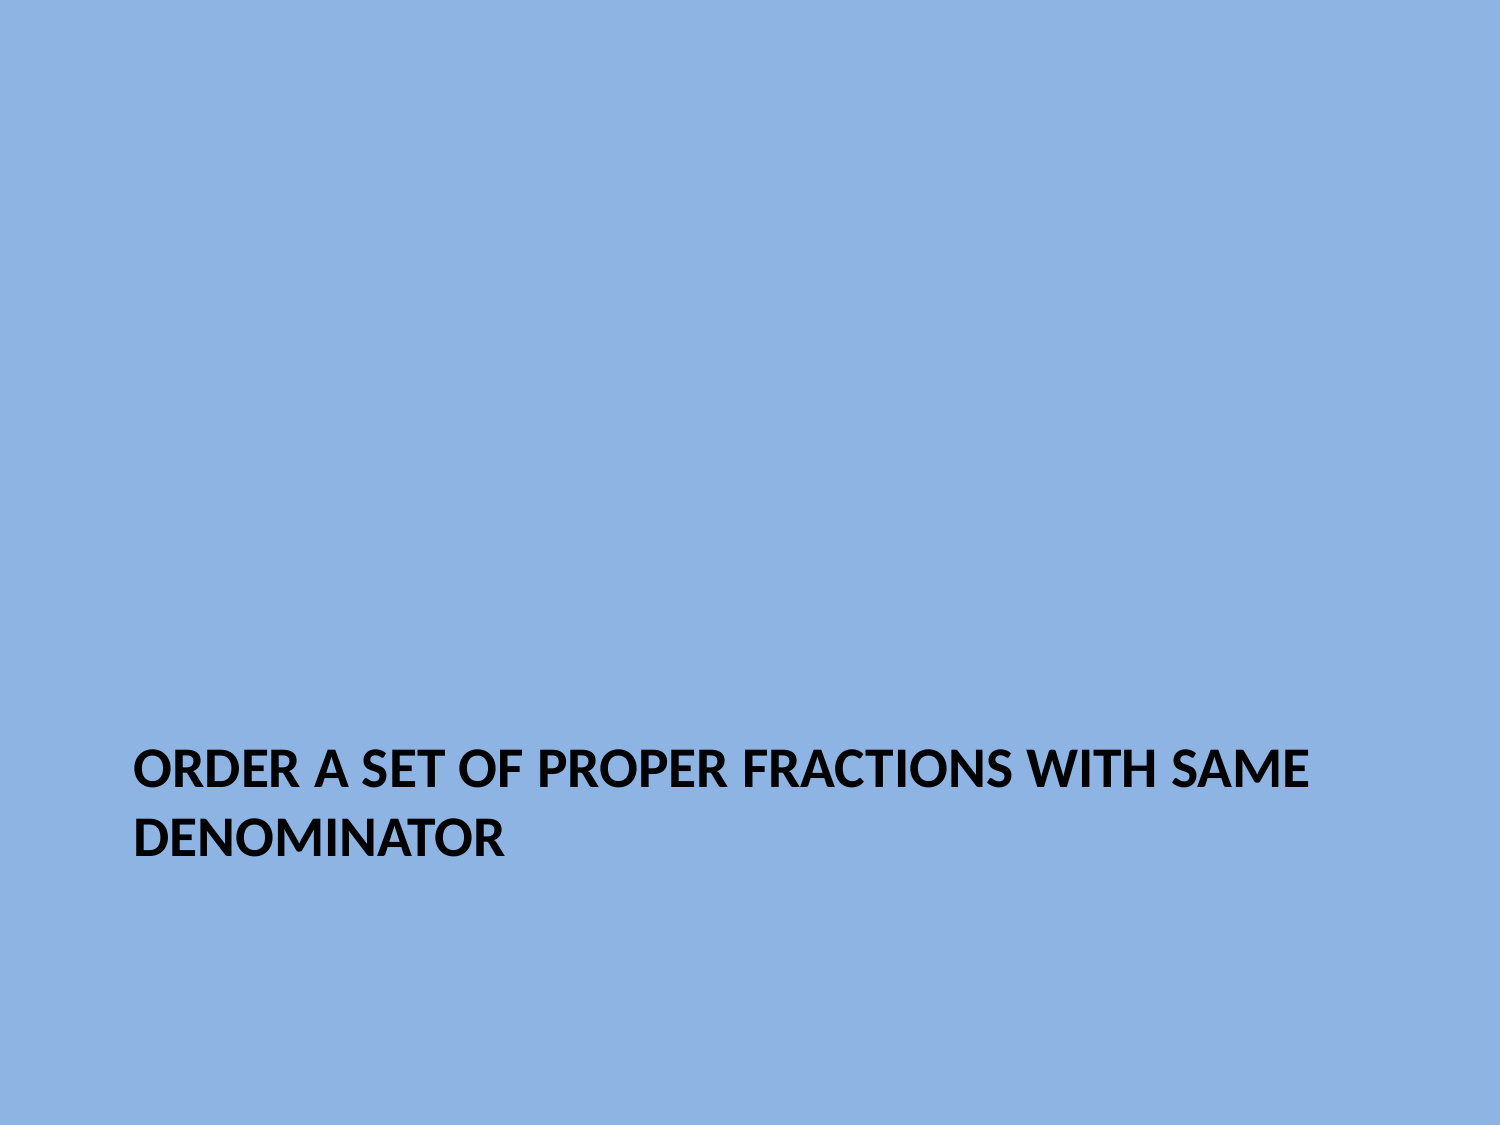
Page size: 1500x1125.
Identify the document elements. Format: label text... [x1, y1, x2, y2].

title Order a set of proper fractions with same denominator [118, 722, 1394, 947]
